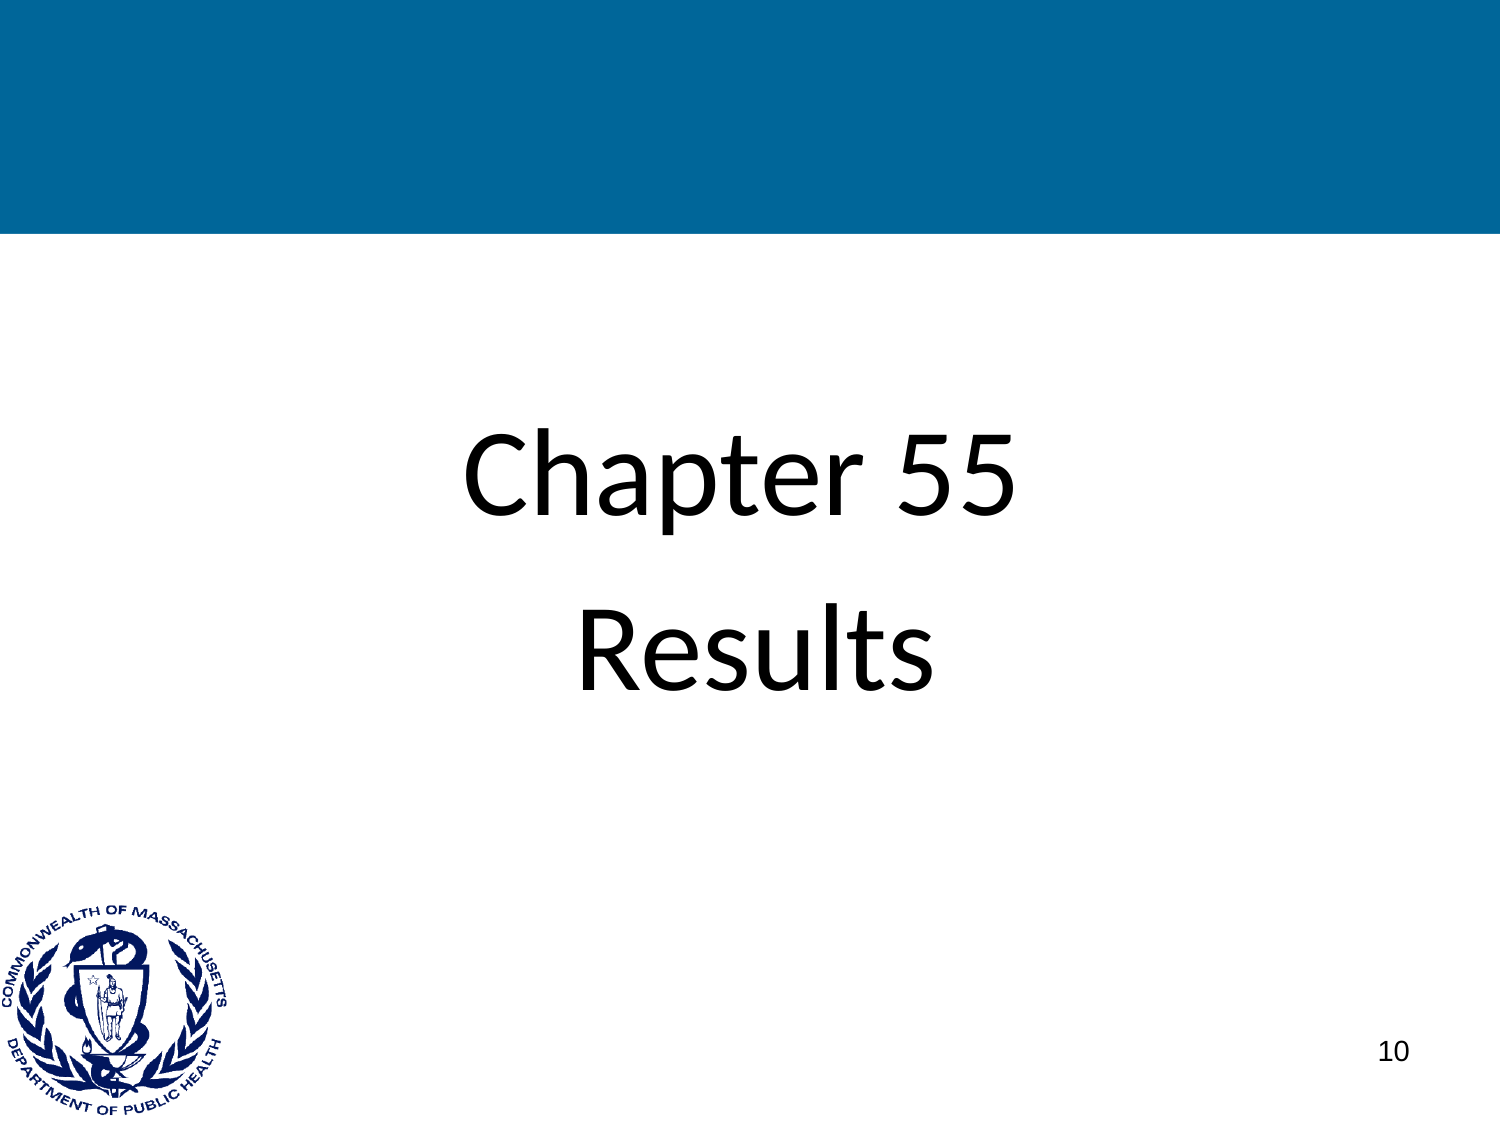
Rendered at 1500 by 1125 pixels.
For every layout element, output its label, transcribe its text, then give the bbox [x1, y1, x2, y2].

list Chapter 55 Results [118, 476, 1394, 723]
slide_number 10 [1074, 1024, 1426, 1103]
picture [0, 901, 242, 1120]
